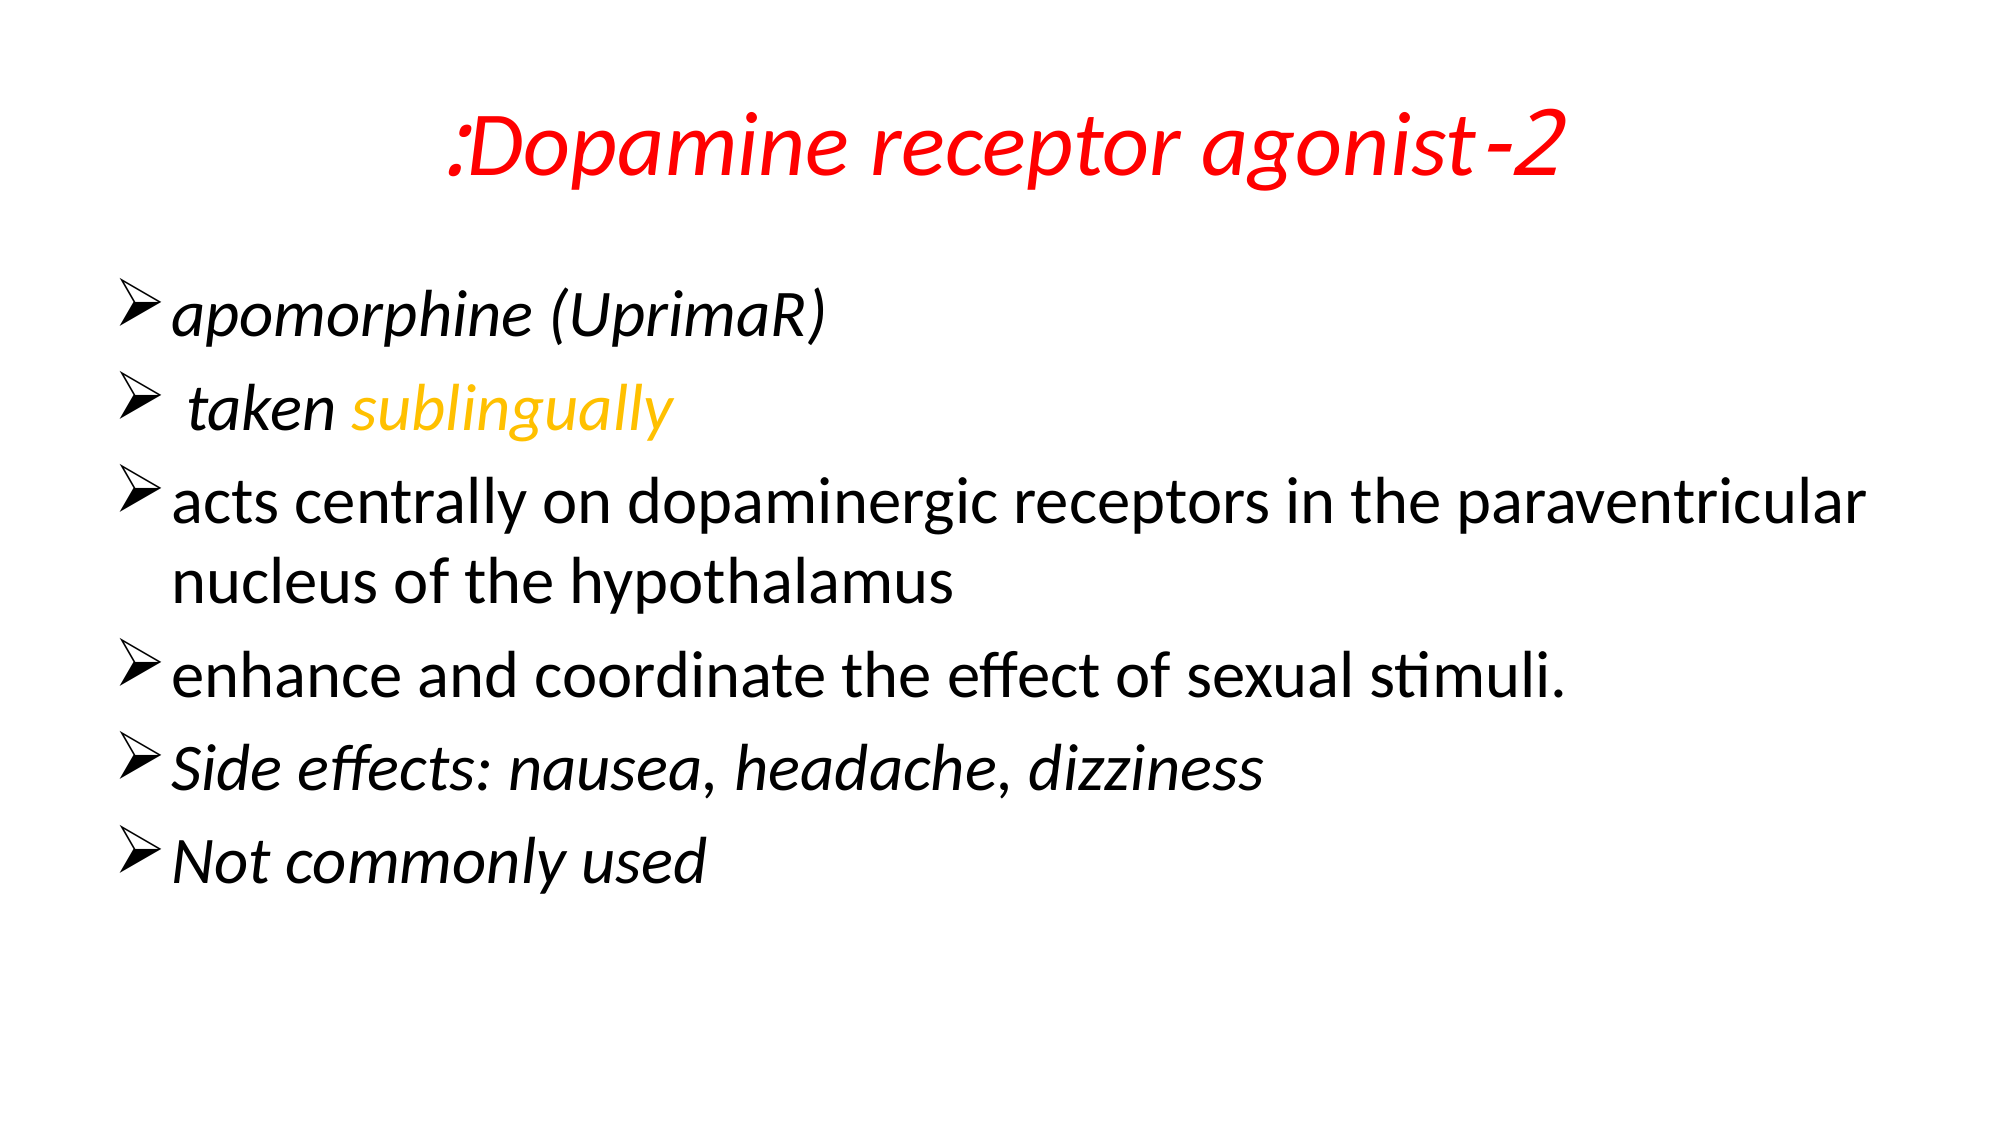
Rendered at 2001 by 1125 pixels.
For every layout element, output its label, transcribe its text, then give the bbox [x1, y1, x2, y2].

title 2-Dopamine receptor agonist: [99, 45, 1900, 233]
list apomorphine (UprimaR) taken sublingually acts centrally on dopaminergic receptors in the paraventricular nucleus of the hypothalamus enhance and coordinate the effect of sexual stimuli. Side effects: nausea, headache, dizziness Not commonly used [99, 262, 1900, 1005]
